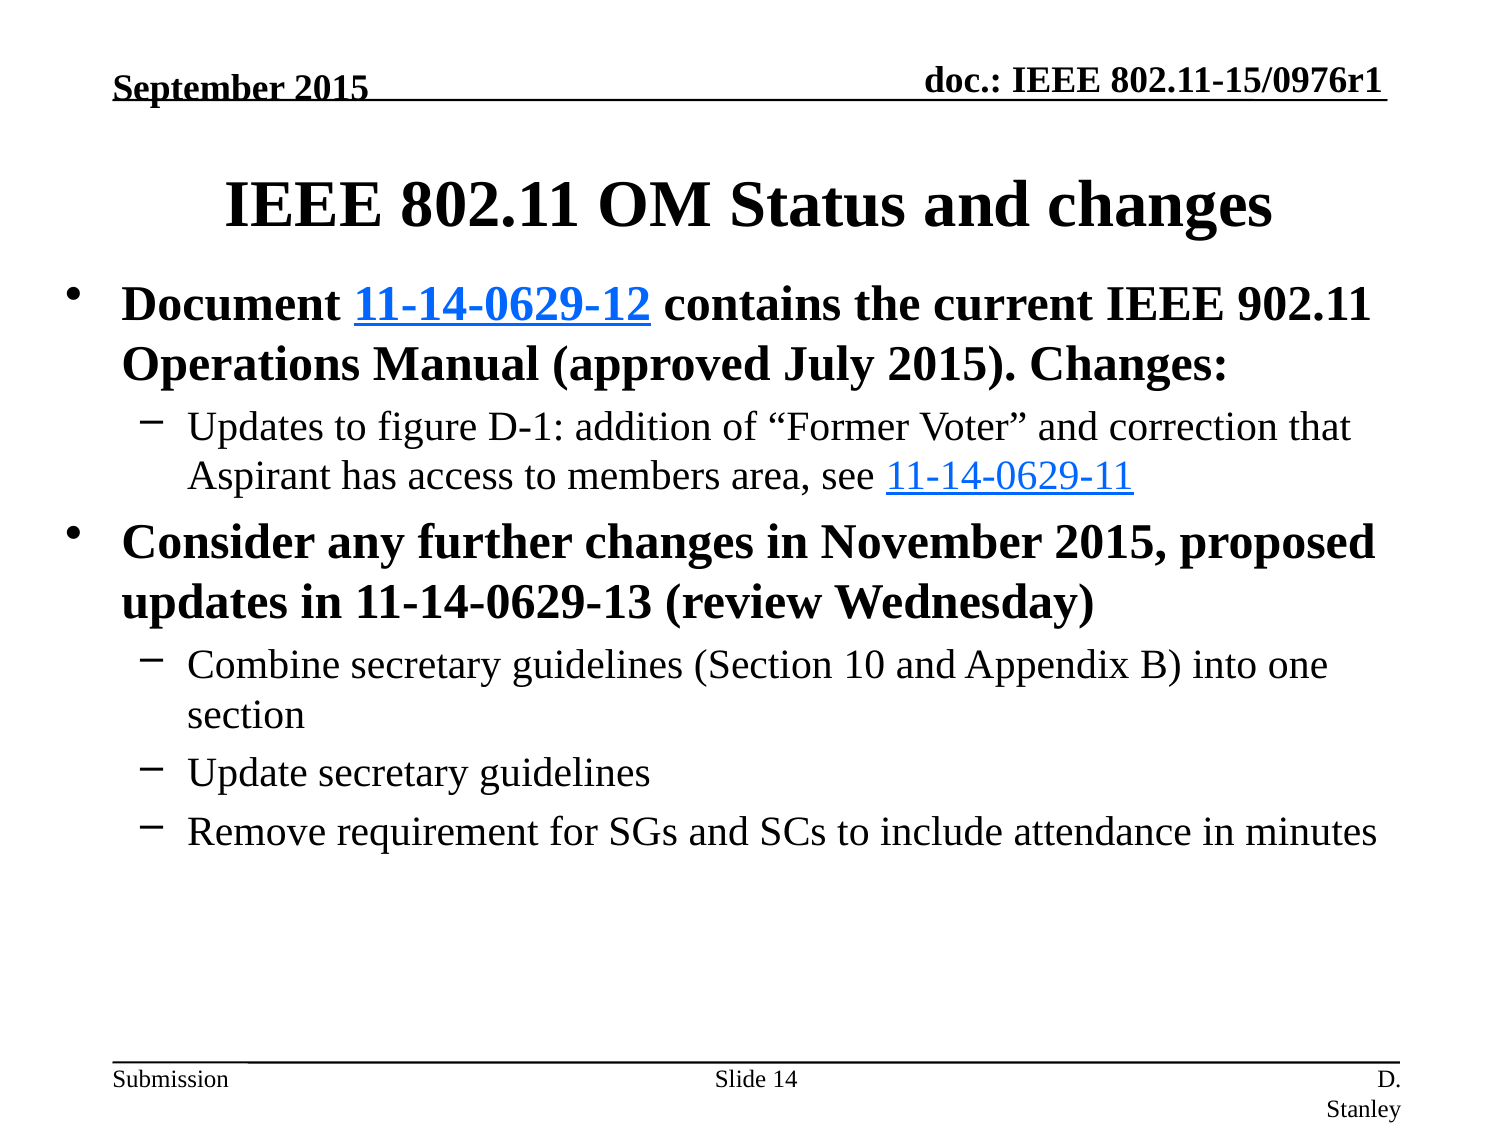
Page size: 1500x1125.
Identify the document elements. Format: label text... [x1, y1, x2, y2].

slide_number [112, 62, 401, 109]
list Document 11-14-0629-12 contains the current IEEE 902.11 Operations Manual (approved July 2015). Changes: Updates to figure D-1: addition of “Former Voter” and correction that Aspirant has access to members area, see 11-14-0629-11 Consider any further changes in November 2015, proposed updates in 11-14-0629-13 (review Wednesday) Combine secretary guidelines (Section 10 and Appendix B) into one section Update secretary guidelines Remove requirement for SGs and SCs to include attendance in minutes [49, 262, 1426, 1038]
title IEEE 802.11 OM Status and changes [112, 112, 1388, 262]
footer D. Stanley HP-Aruba Networks [1324, 1061, 1402, 1093]
slide_number Slide 14 [712, 1061, 800, 1093]
